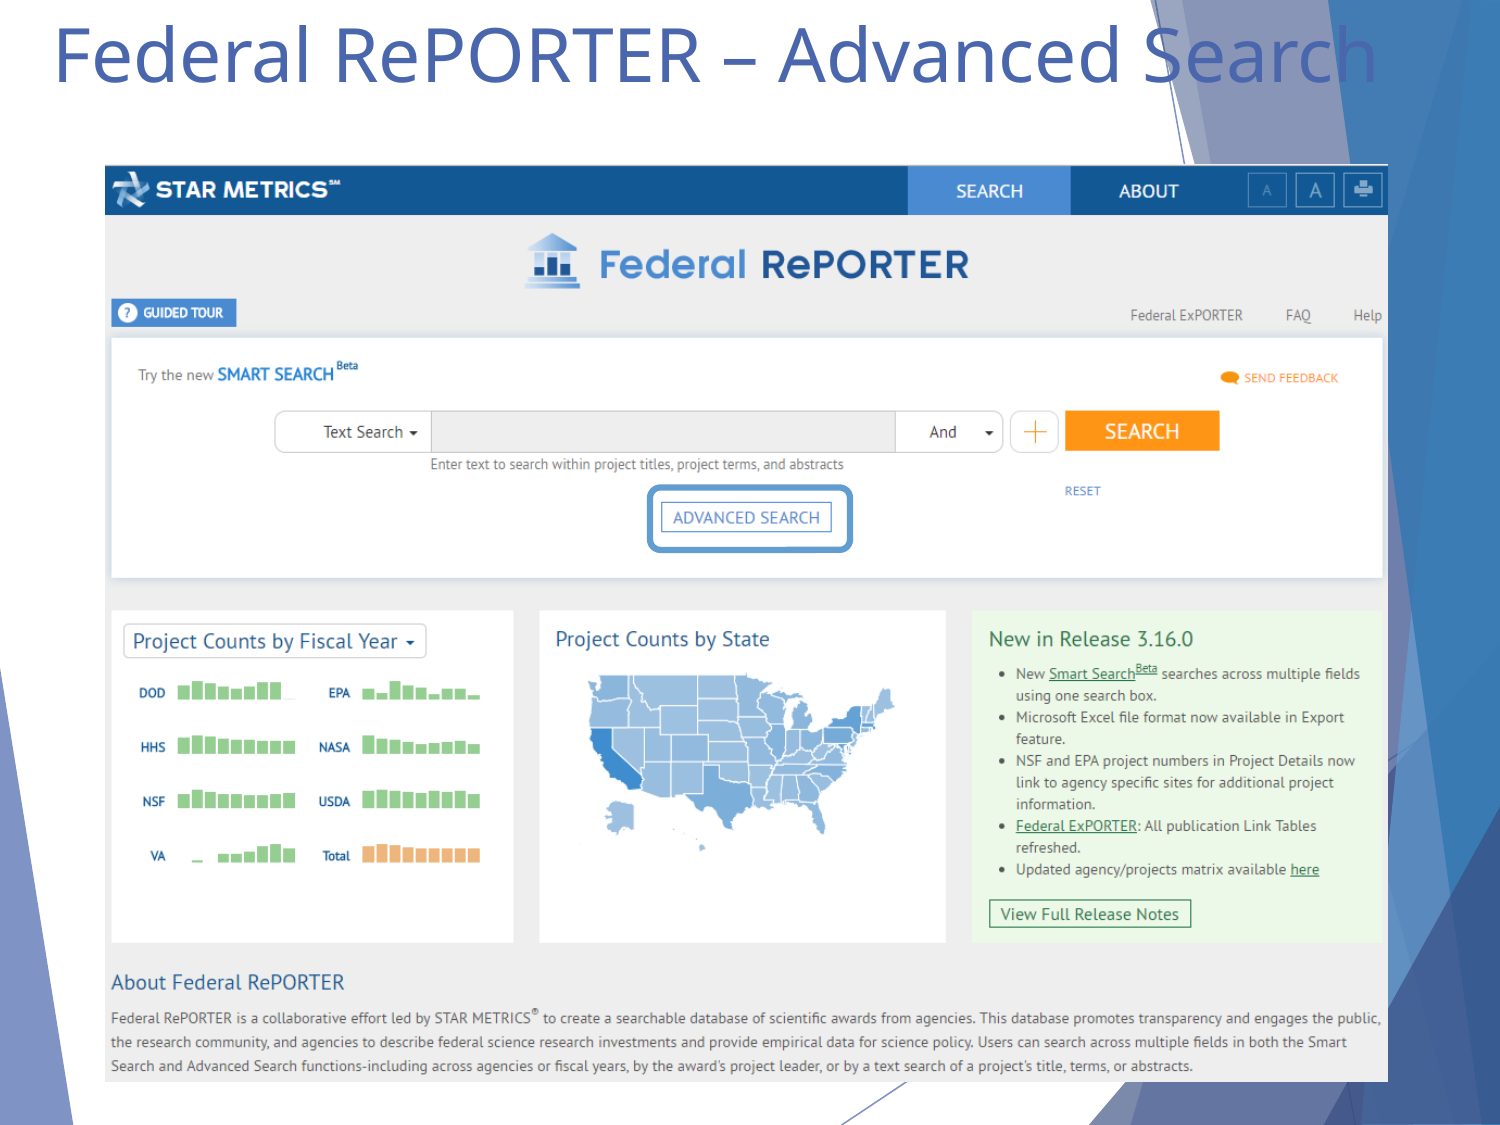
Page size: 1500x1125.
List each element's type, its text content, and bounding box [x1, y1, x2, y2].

title Federal RePORTER – Advanced Search [37, 0, 1500, 217]
picture [105, 164, 1388, 1083]
